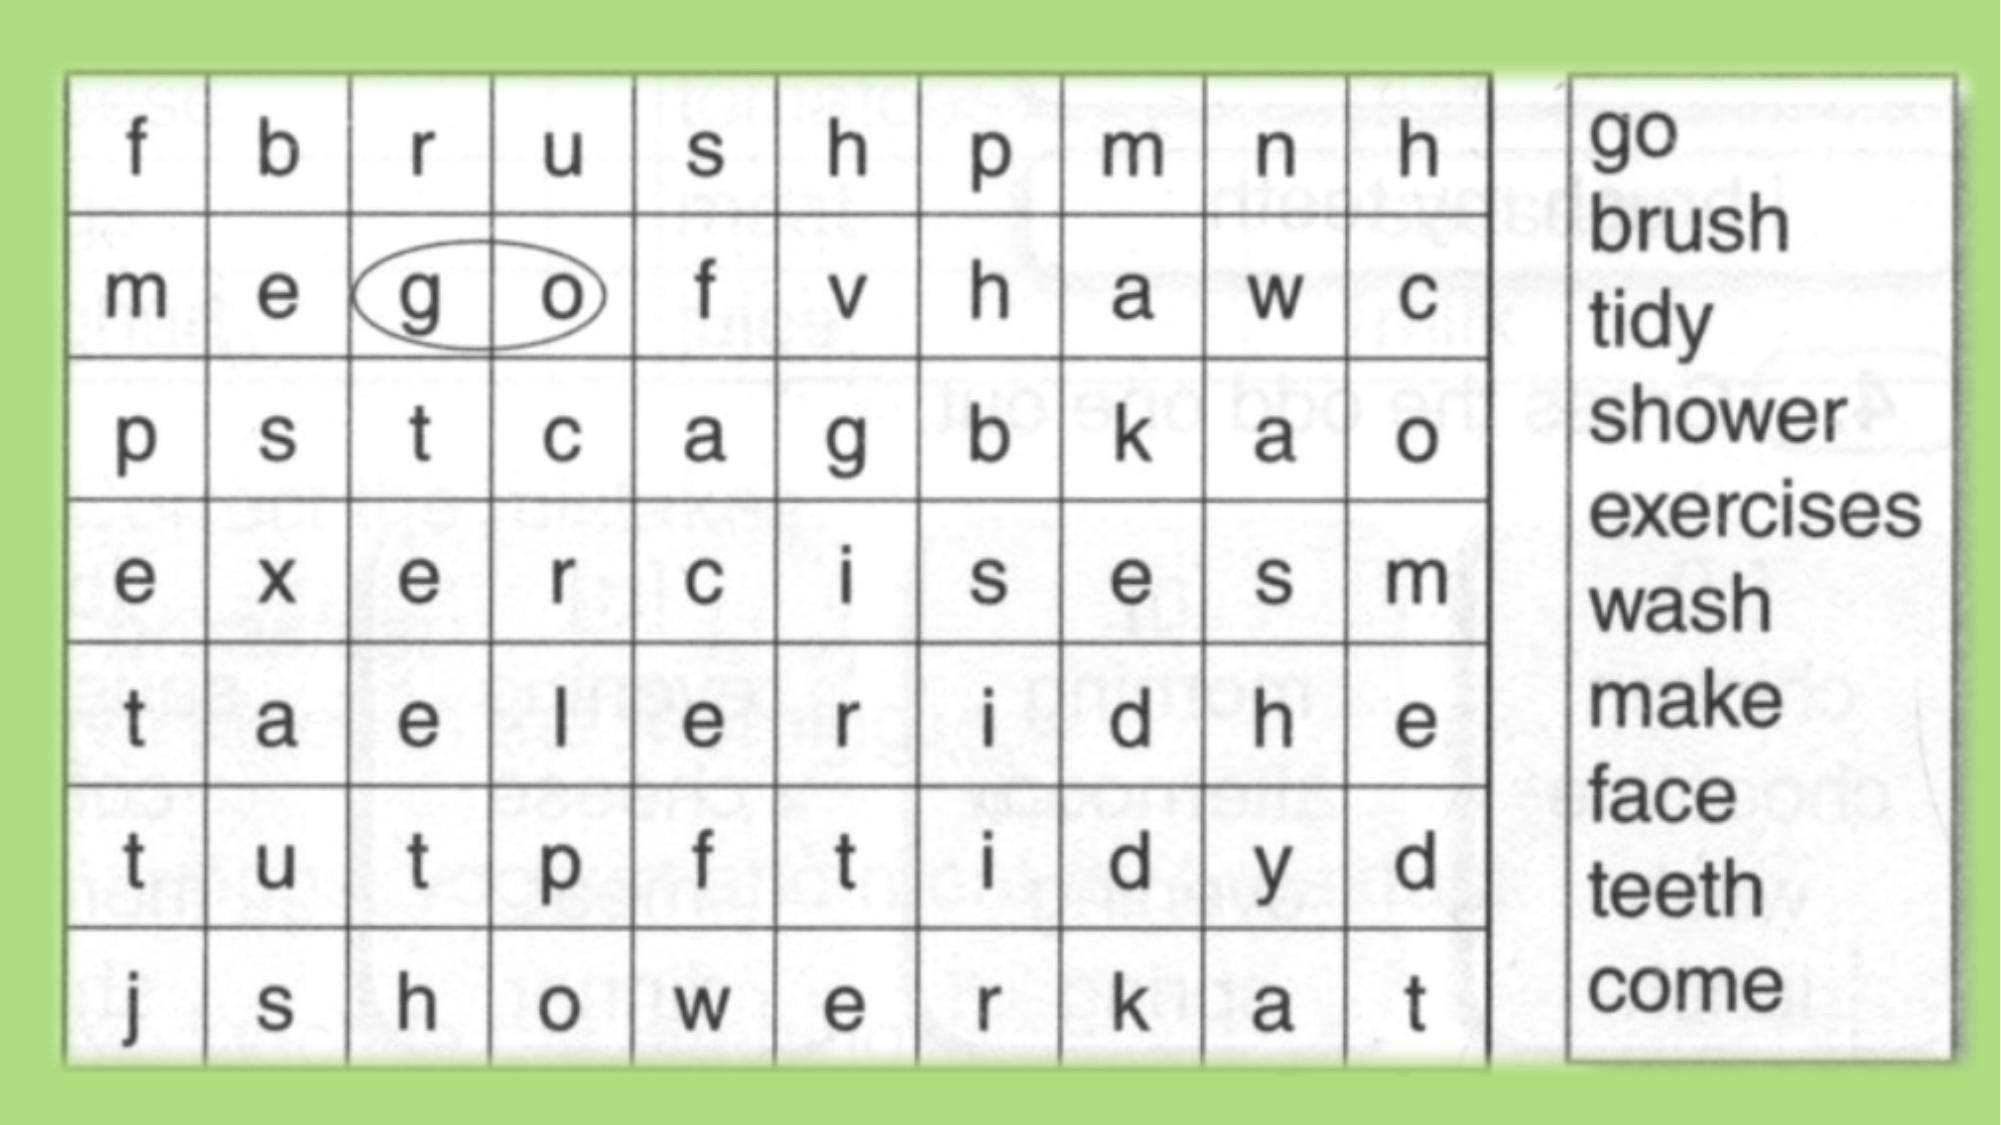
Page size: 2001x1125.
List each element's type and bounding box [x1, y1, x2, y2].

picture [46, 59, 1980, 1077]
